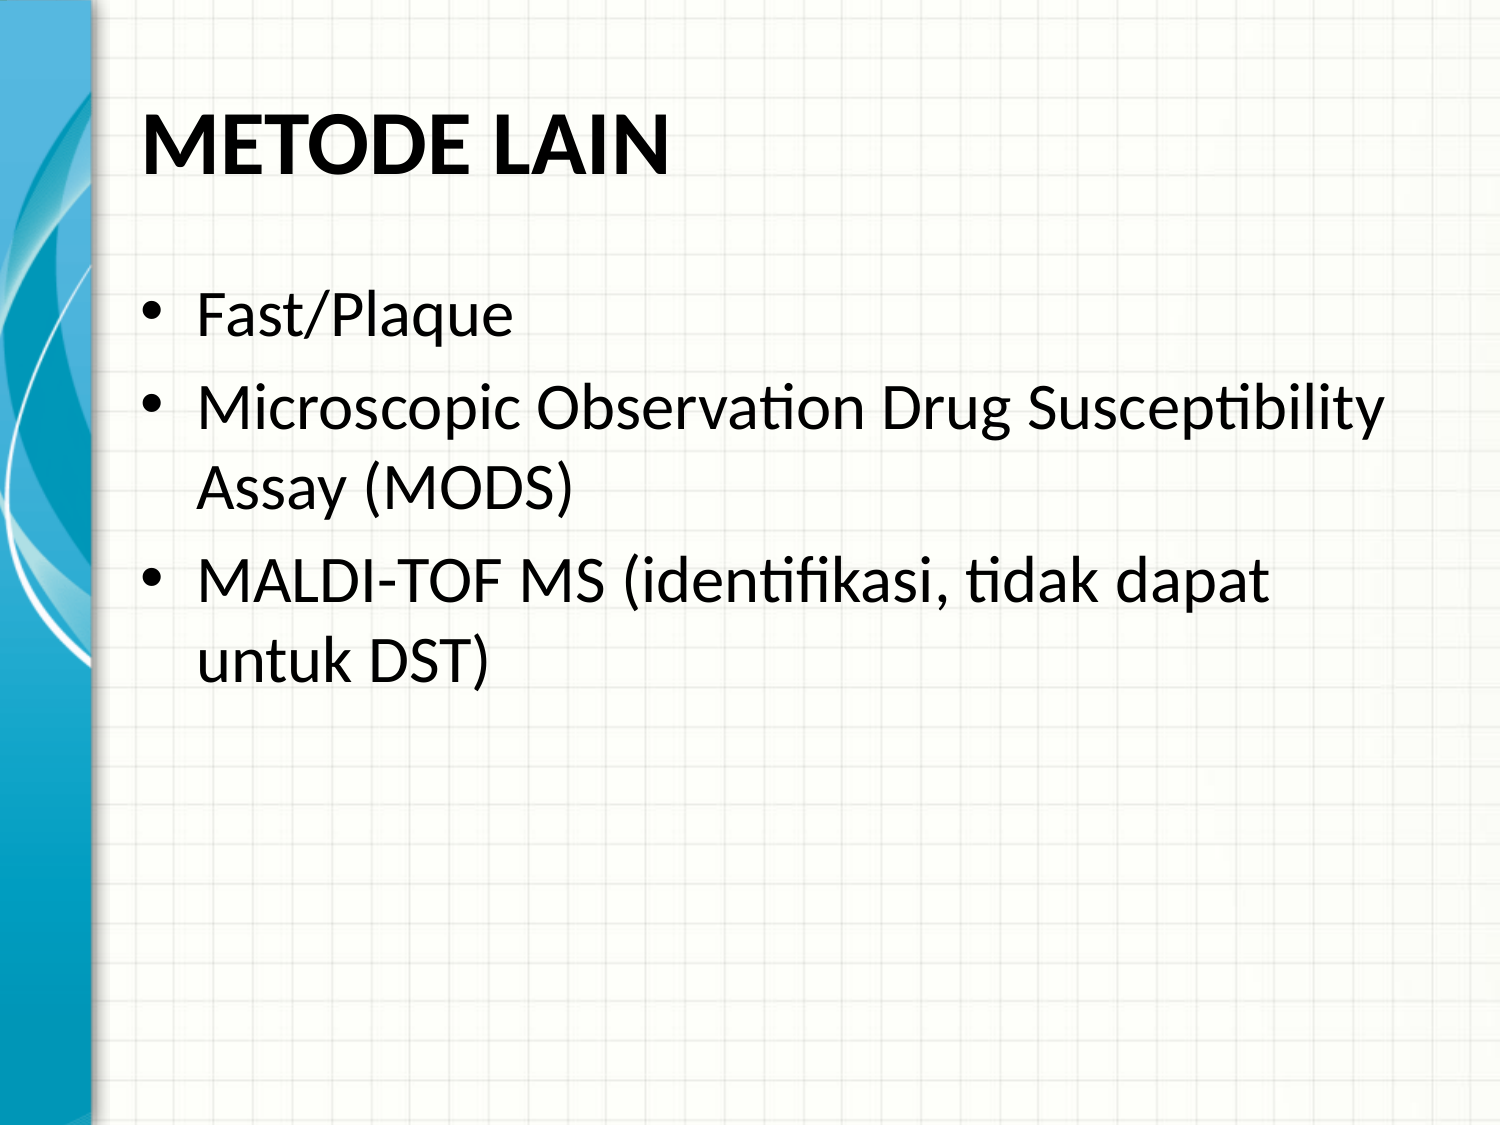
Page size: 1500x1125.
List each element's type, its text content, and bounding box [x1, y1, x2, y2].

list Fast/Plaque Microscopic Observation Drug Susceptibility Assay (MODS) MALDI-TOF MS (identifikasi, tidak dapat untuk DST) [125, 261, 1450, 967]
picture [0, 0, 1500, 1125]
title METODE LAIN [125, 44, 1450, 232]
